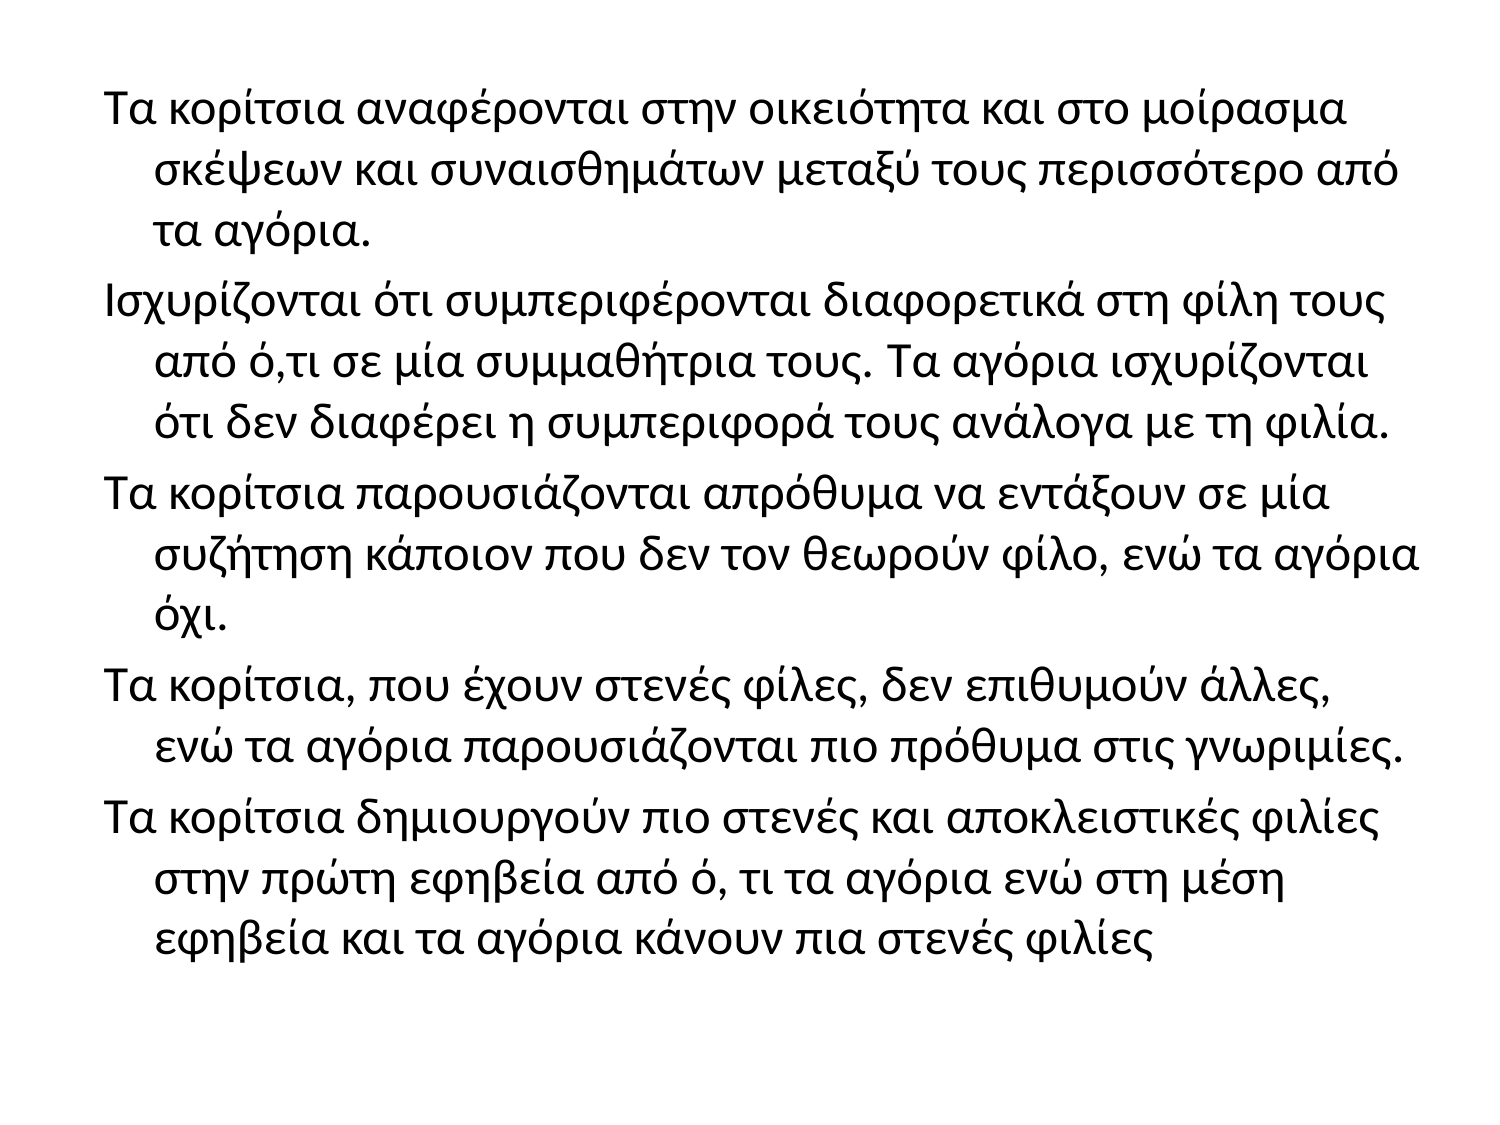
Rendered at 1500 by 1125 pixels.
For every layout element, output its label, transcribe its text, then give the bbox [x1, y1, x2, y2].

list Τα κορίτσια αναφέρονται στην οικειότητα και στο μοίρασμα σκέψεων και συναισθημάτων μεταξύ τους περισσότερο από τα αγόρια. Ισχυρίζονται ότι συμπεριφέρονται διαφορετικά στη φίλη τους από ό,τι σε μία συμμαθήτρια τους. Τα αγόρια ισχυρίζονται ότι δεν διαφέρει η συμπεριφορά τους ανάλογα με τη φιλία. Τα κορίτσια παρουσιάζονται απρόθυμα να εντάξουν σε μία συζήτηση κάποιον που δεν τον θεωρούν φίλο, ενώ τα αγόρια όχι. Τα κορίτσια, που έχουν στενές φίλες, δεν επιθυμούν άλλες, ενώ τα αγόρια παρουσιάζονται πιο πρόθυμα στις γνωριμίες. Τα κορίτσια δημιουργούν πιο στενές και αποκλειστικές φιλίες στην πρώτη εφηβεία από ό, τι τα αγόρια ενώ στη μέση εφηβεία και τα αγόρια κάνουν πια στενές φιλίες [88, 66, 1439, 1059]
